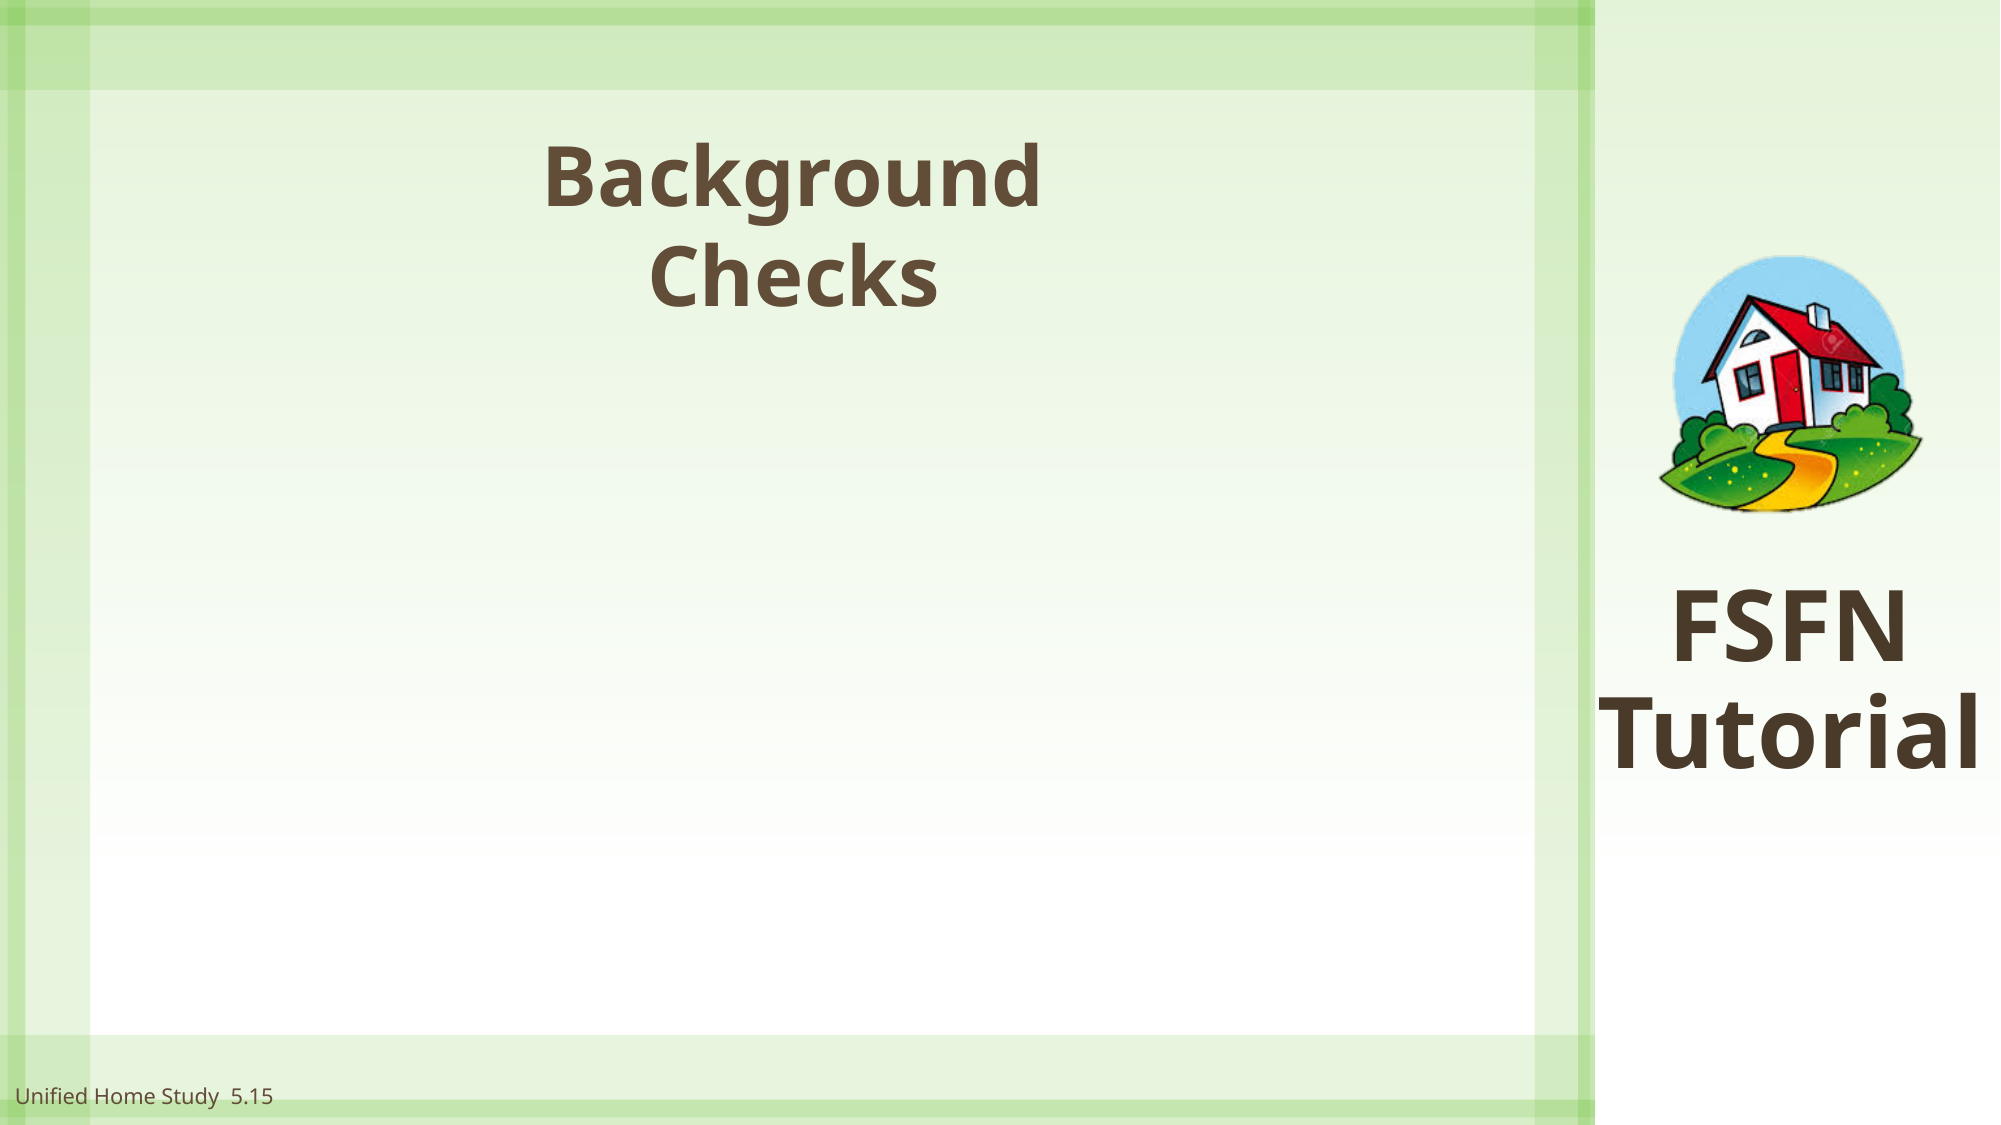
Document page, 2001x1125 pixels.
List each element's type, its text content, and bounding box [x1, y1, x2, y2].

text_box Background Checks [262, 116, 1324, 331]
text_box Unified Home Study 5.15 [0, 1074, 449, 1125]
picture [1644, 224, 1937, 545]
title FSFN Tutorial [1581, 544, 2000, 798]
